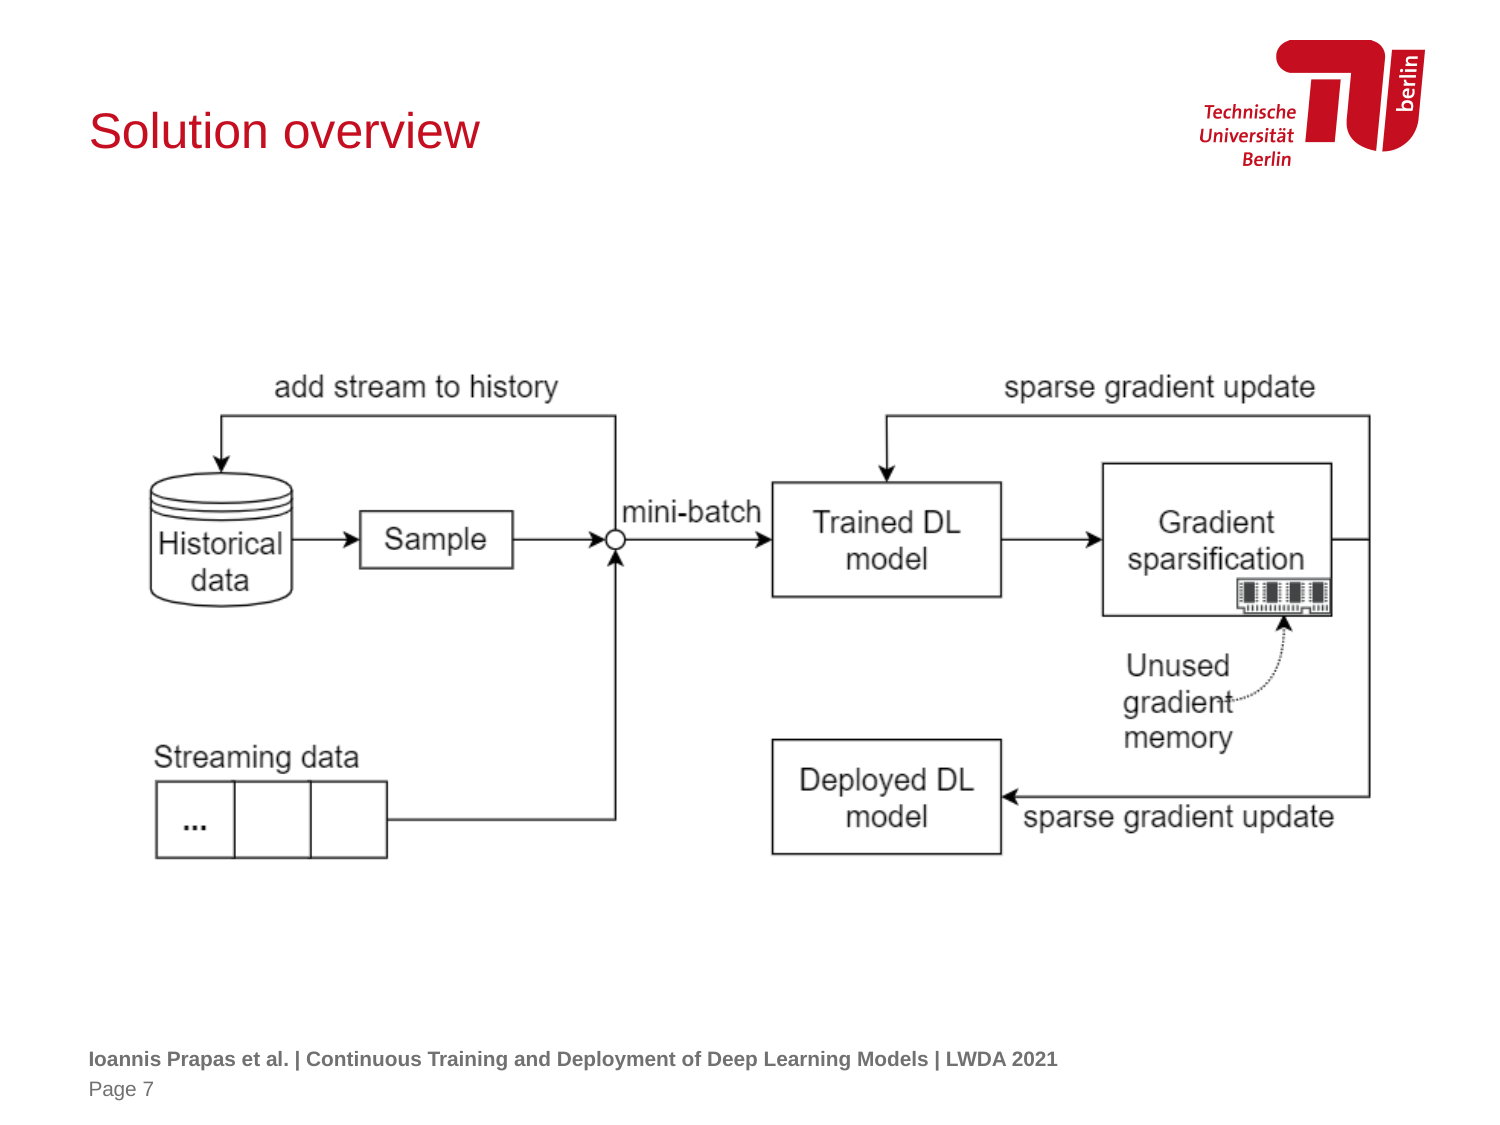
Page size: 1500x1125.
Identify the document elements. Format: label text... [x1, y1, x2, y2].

slide_number Page 7 [88, 1075, 1176, 1101]
title Solution overview [88, 99, 1412, 159]
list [114, 358, 1386, 867]
picture [1200, 40, 1425, 166]
footer Ioannis Prapas et al. | Continuous Training and Deployment of Deep Learning Models | LWDA 2021 [88, 1045, 1176, 1071]
